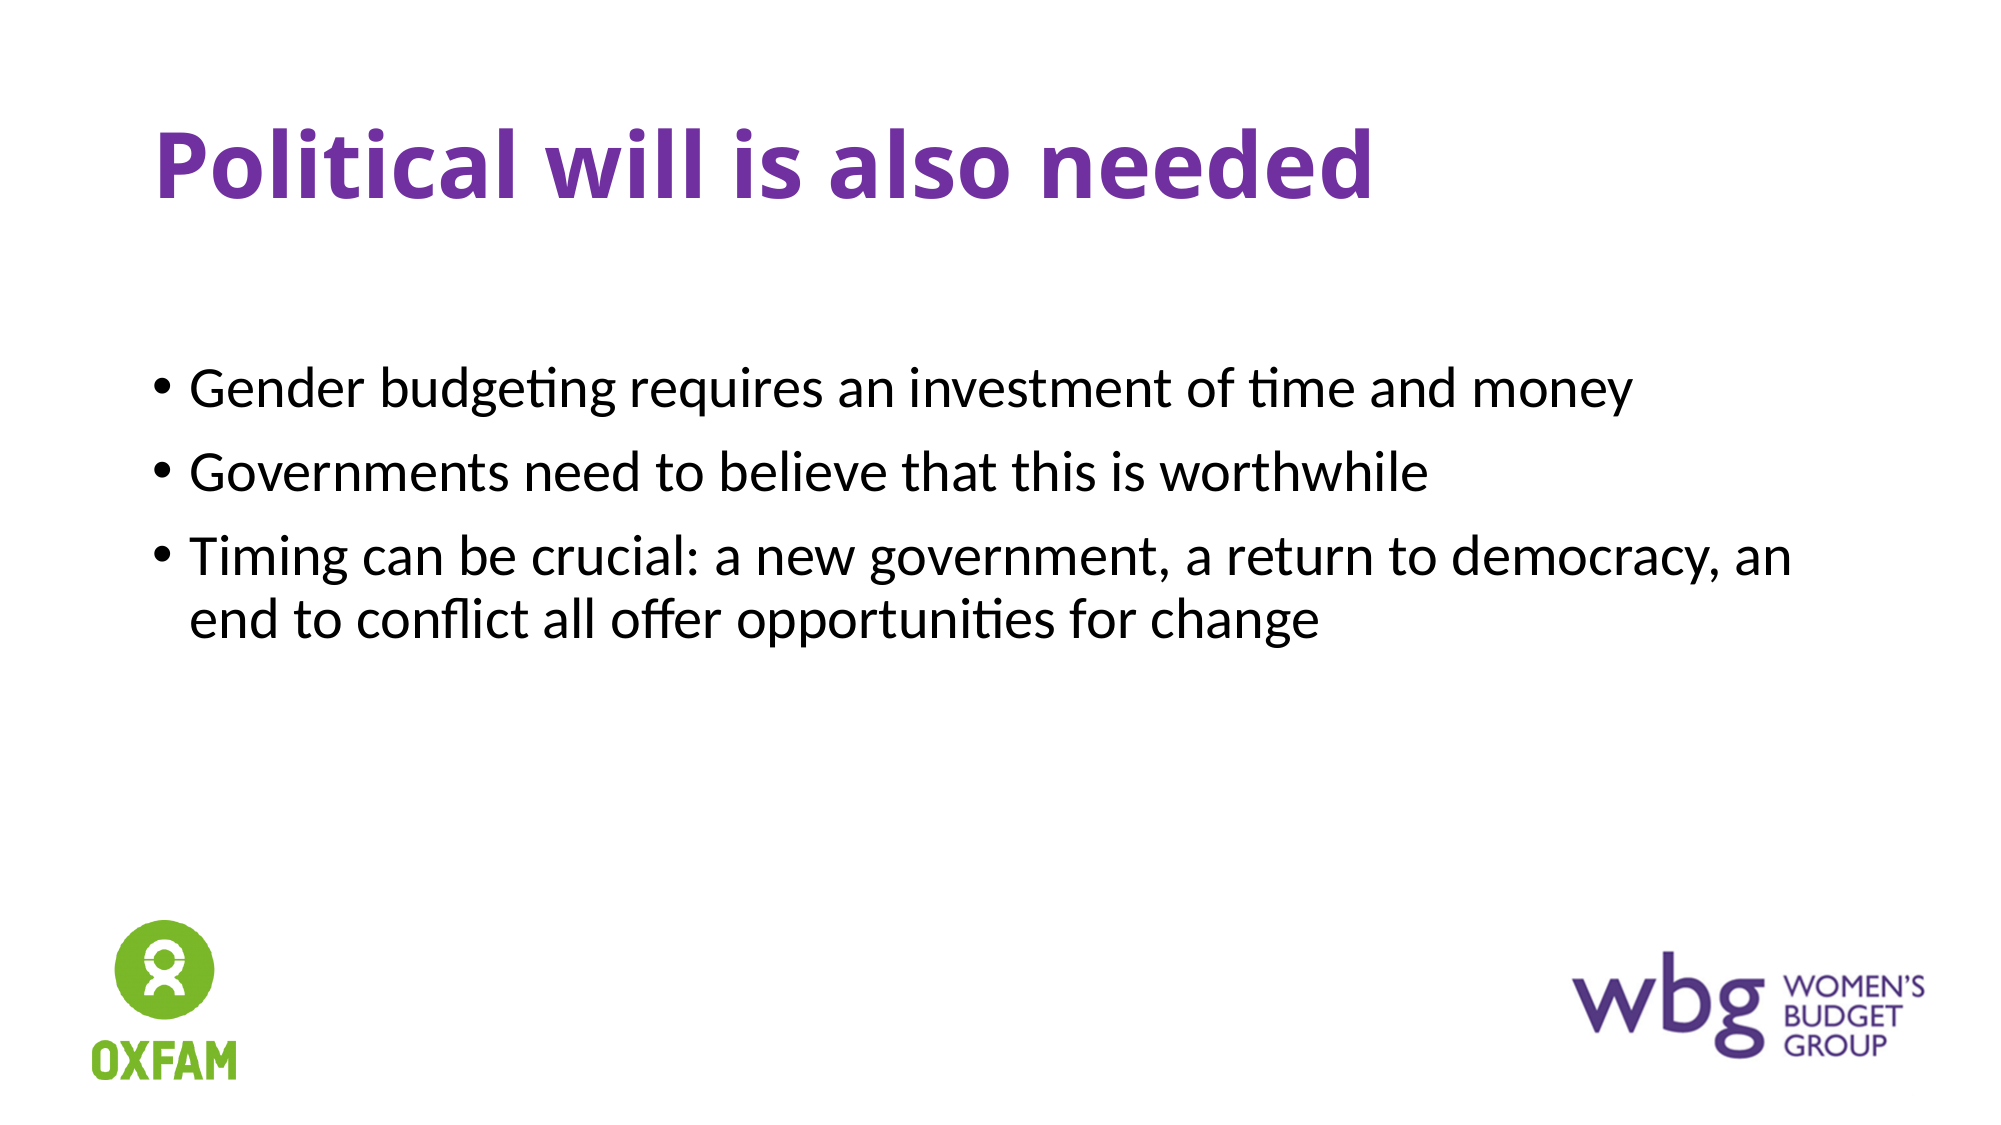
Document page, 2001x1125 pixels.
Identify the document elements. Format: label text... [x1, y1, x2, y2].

picture [92, 920, 236, 1080]
list Gender budgeting requires an investment of time and money Governments need to believe that this is worthwhile Timing can be crucial: a new government, a return to democracy, an end to conflict all offer opportunities for change [137, 350, 1863, 1014]
title Political will is also needed [137, 59, 1863, 278]
picture [1547, 936, 1956, 1096]
